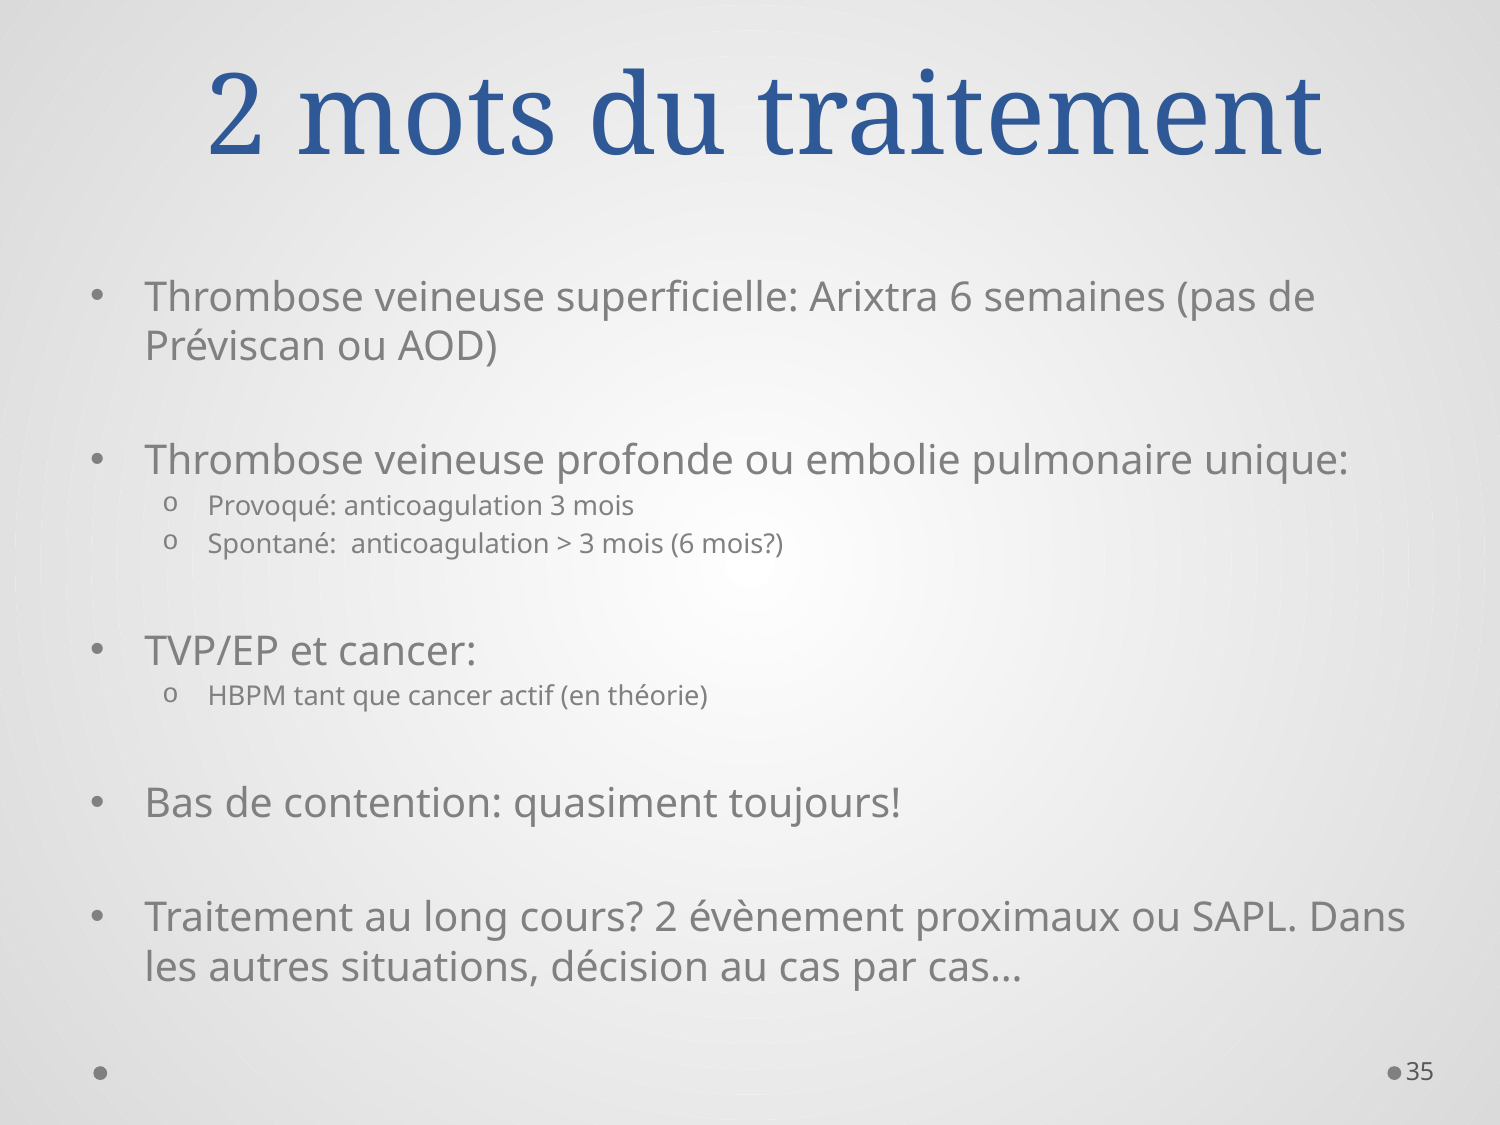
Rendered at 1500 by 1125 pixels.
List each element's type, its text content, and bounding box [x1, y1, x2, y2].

list Thrombose veineuse superficielle: Arixtra 6 semaines (pas de Préviscan ou AOD) Thrombose veineuse profonde ou embolie pulmonaire unique: Provoqué: anticoagulation 3 mois Spontané: anticoagulation > 3 mois (6 mois?) TVP/EP et cancer: HBPM tant que cancer actif (en théorie) Bas de contention: quasiment toujours! Traitement au long cours? 2 évènement proximaux ou SAPL. Dans les autres situations, décision au cas par cas… [75, 262, 1425, 1005]
slide_number 35 [1401, 1042, 1494, 1103]
title 2 mots du traitement [75, 0, 1425, 185]
